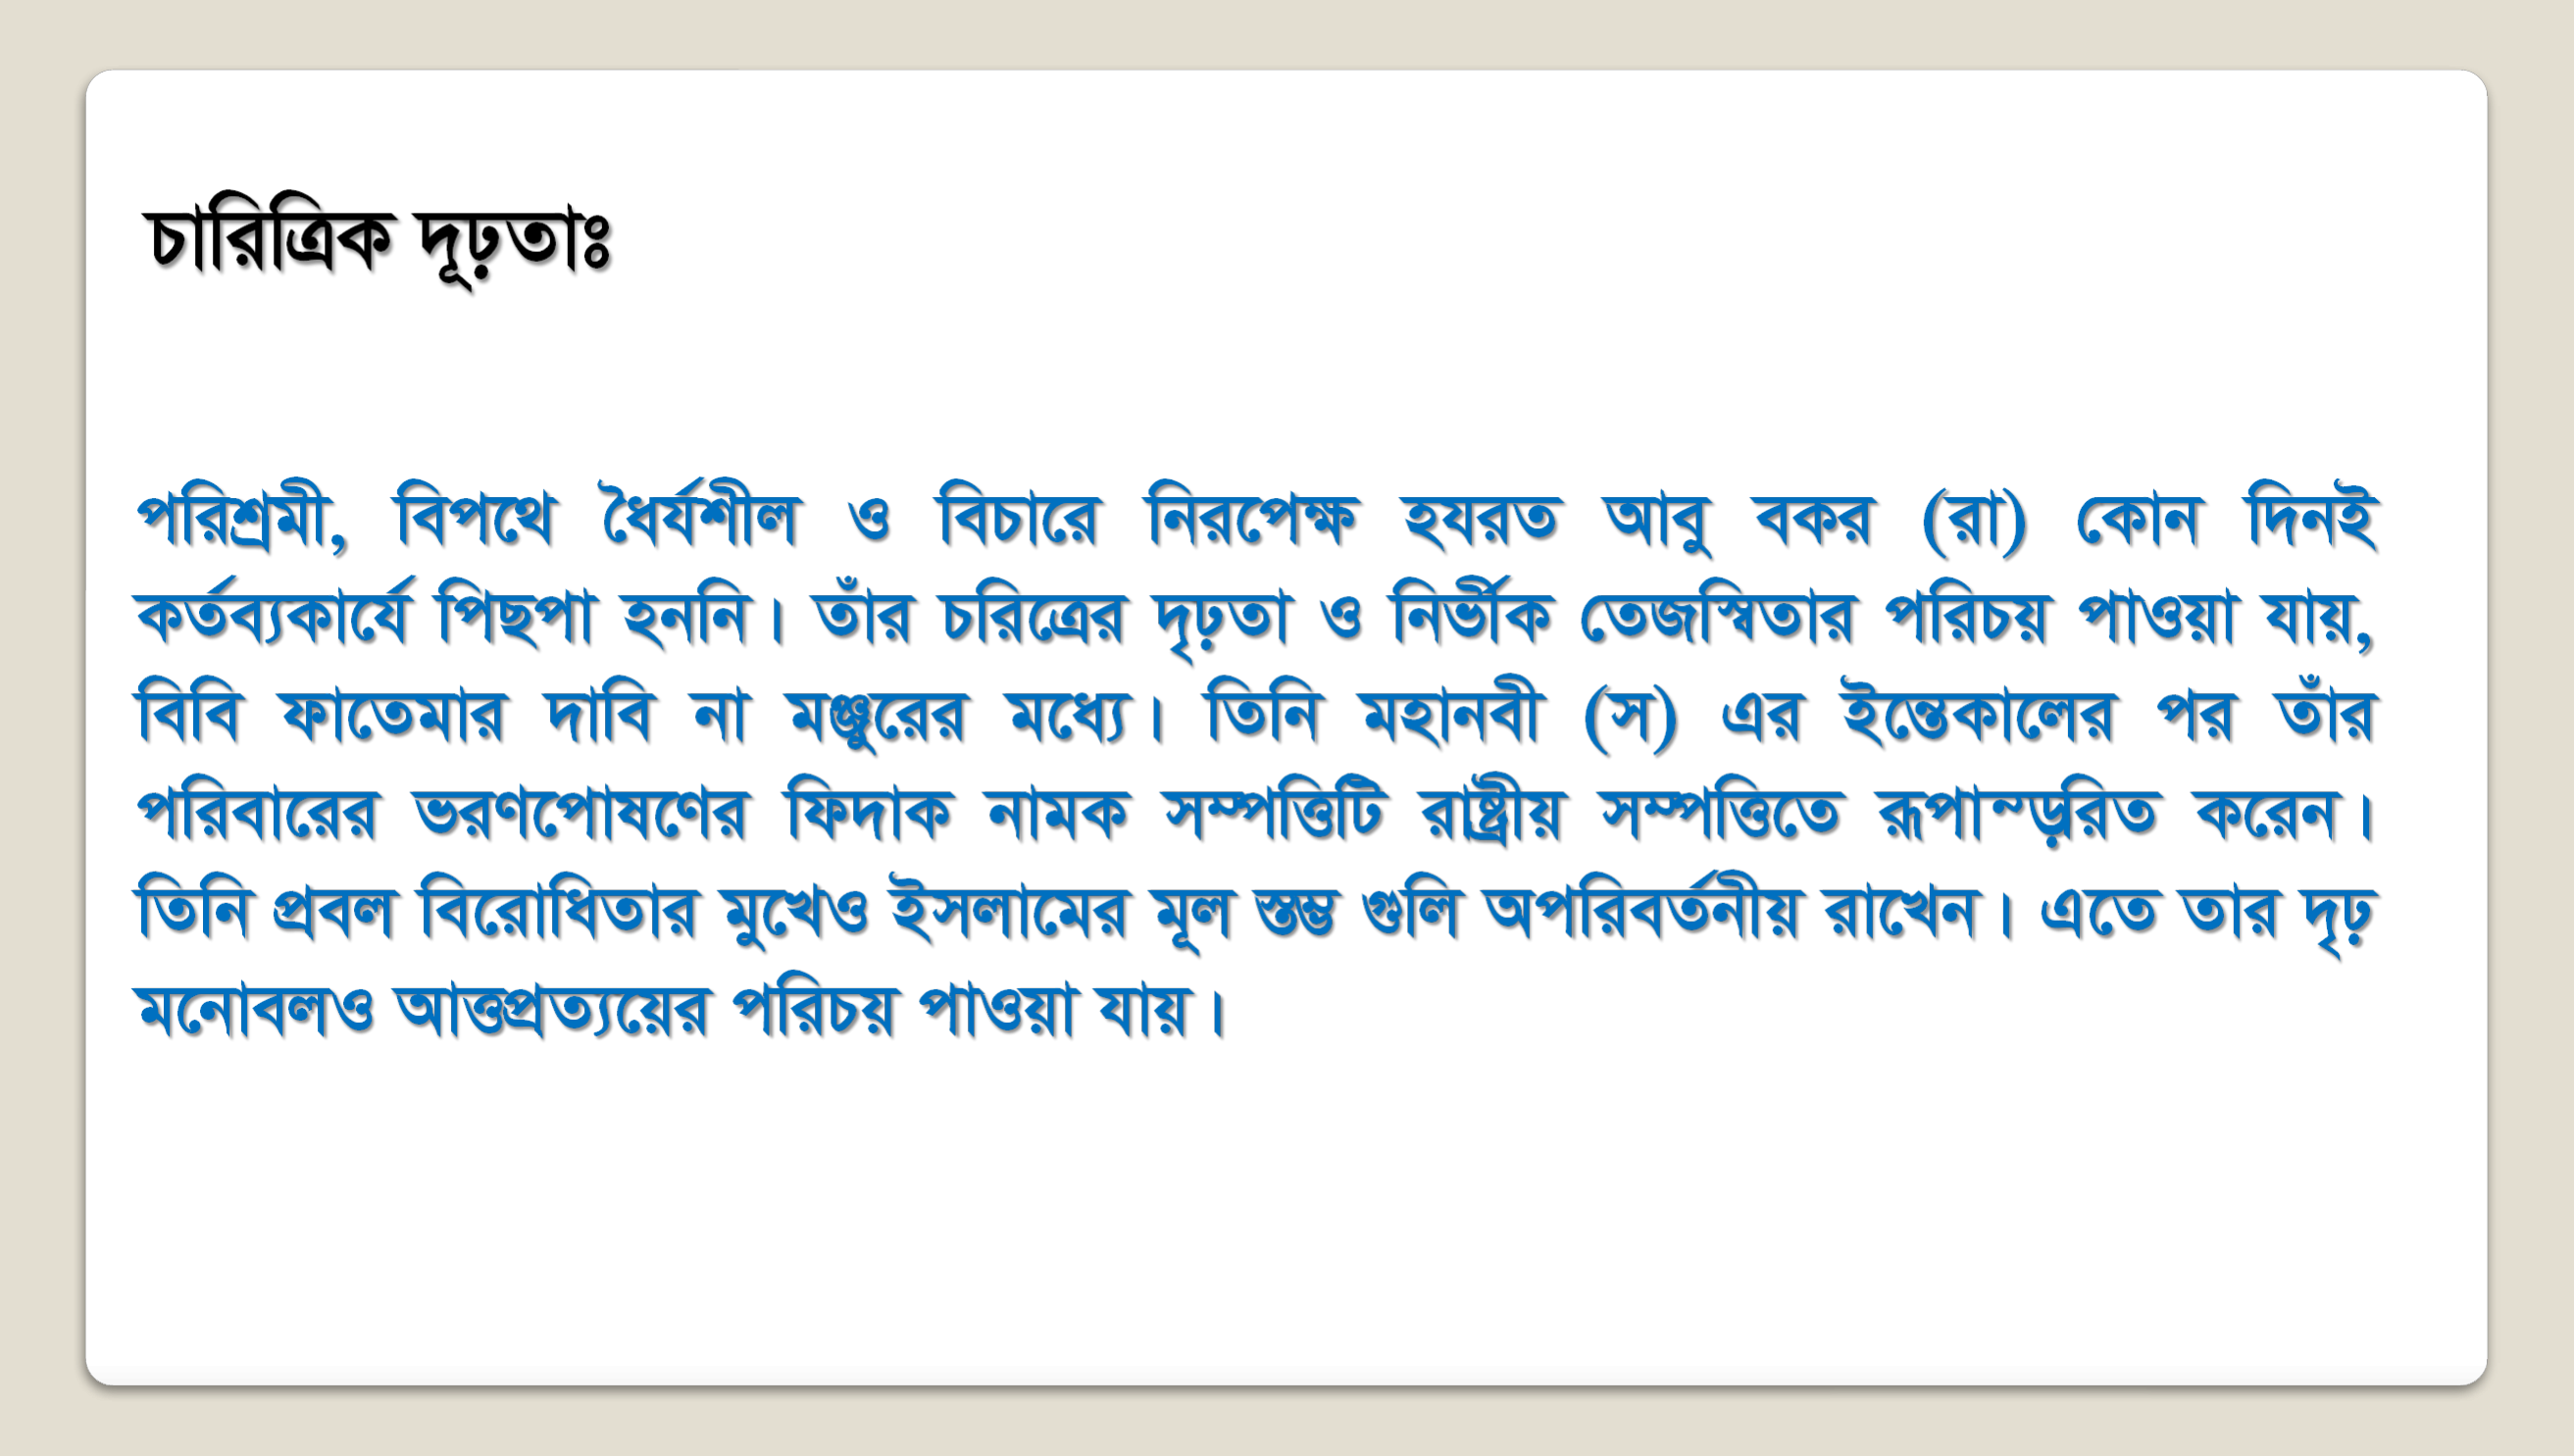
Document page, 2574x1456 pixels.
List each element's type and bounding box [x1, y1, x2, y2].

picture [85, 445, 2432, 1077]
picture [85, 151, 678, 311]
